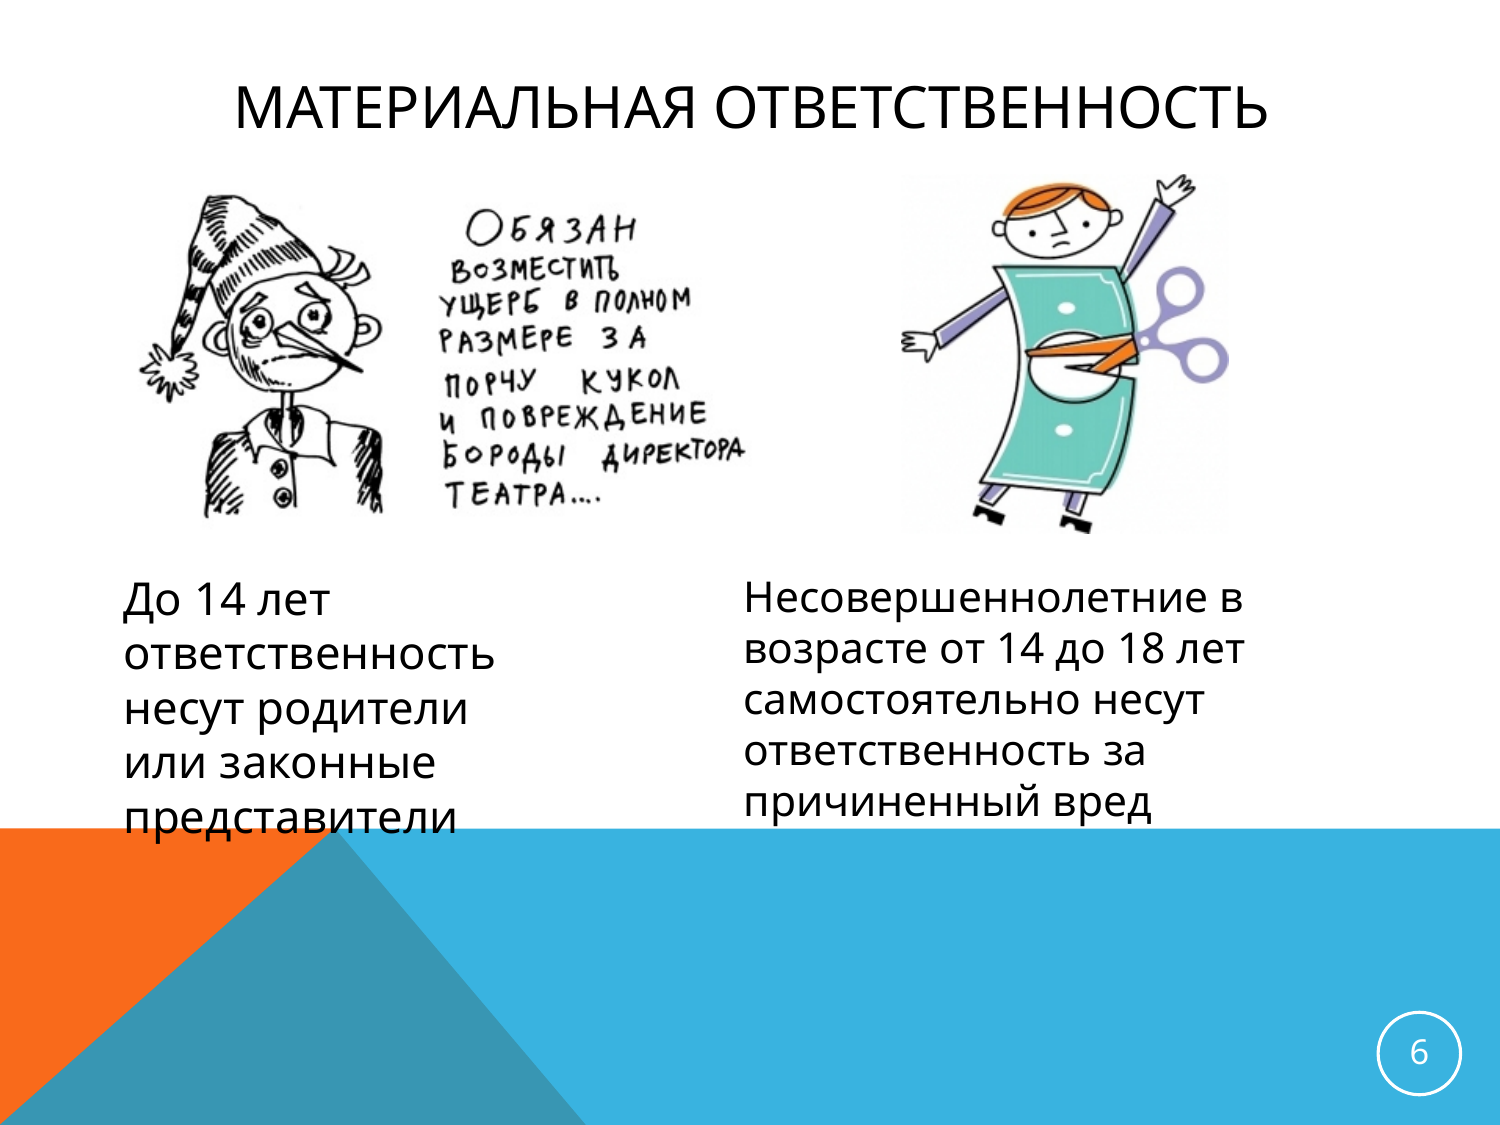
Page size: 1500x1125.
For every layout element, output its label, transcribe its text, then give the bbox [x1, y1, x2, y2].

list До 14 лет ответственность несут родители или законные представители [61, 562, 538, 855]
list Несовершеннолетние в возрасте от 14 до 18 лет самостоятельно несут ответственность за причиненный вред [684, 562, 1369, 839]
slide_number 6 [1376, 1010, 1463, 1097]
picture [126, 178, 753, 534]
title Материальная ответственность [135, 60, 1369, 150]
picture [901, 173, 1229, 534]
